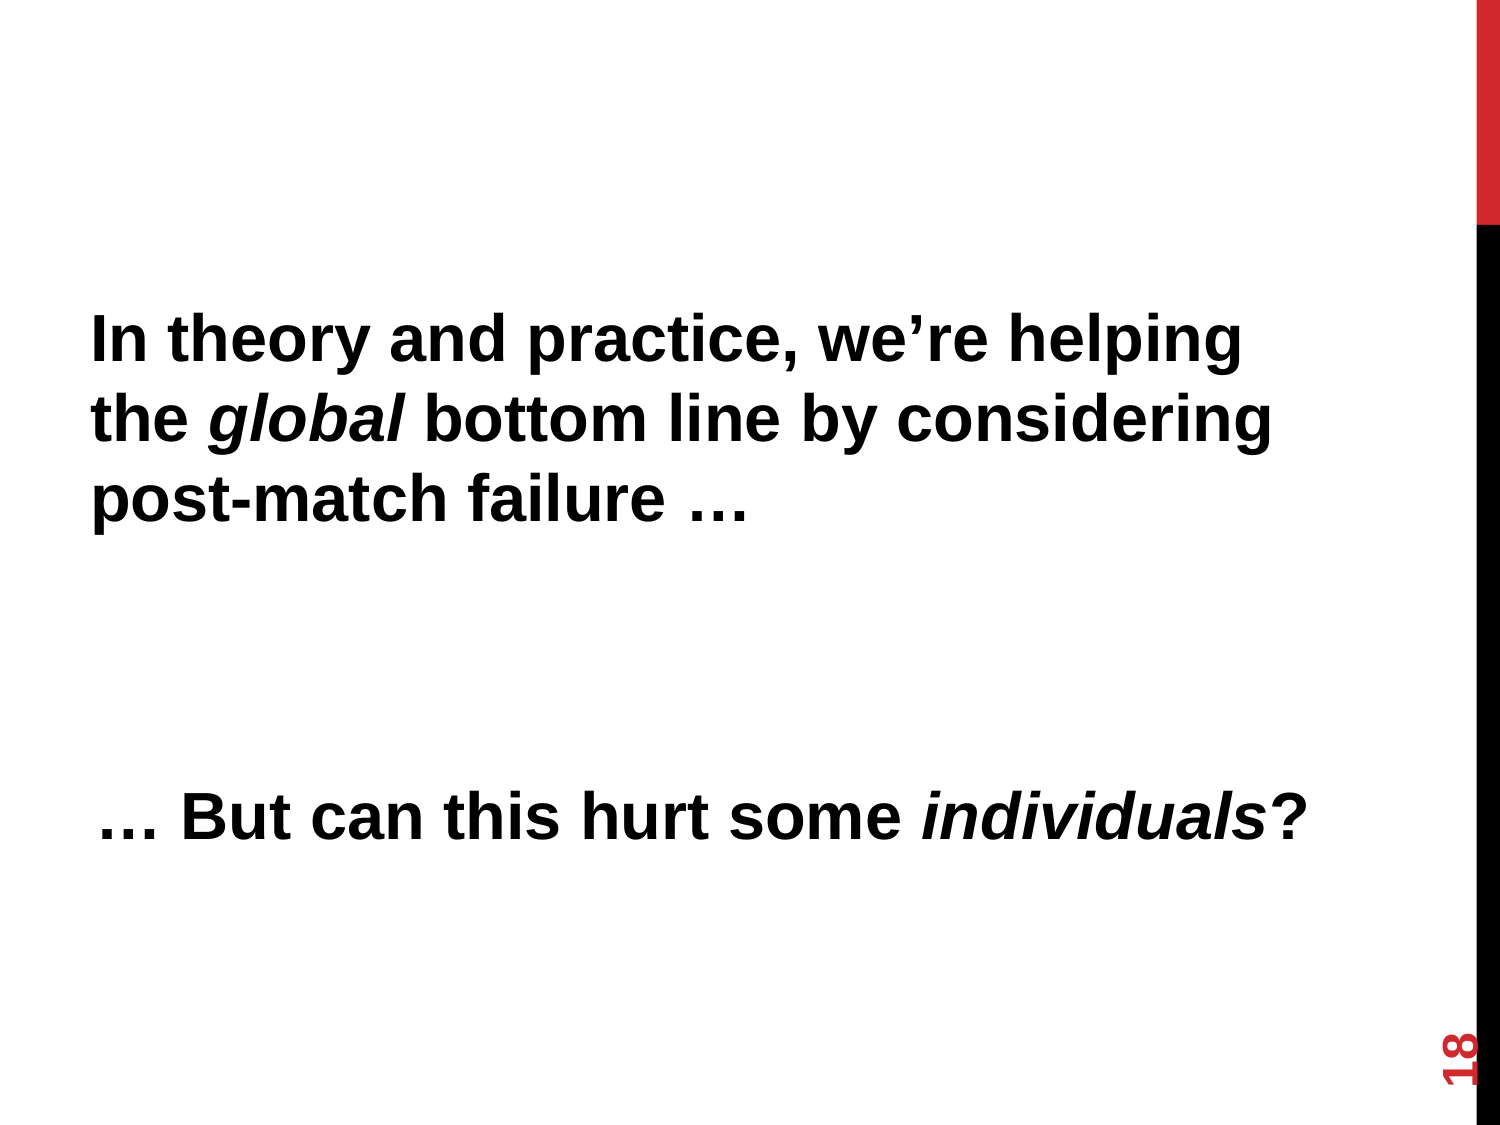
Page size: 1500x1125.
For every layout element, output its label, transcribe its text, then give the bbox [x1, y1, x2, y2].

list In theory and practice, we’re helping the global bottom line by considering post-match failure … … But can this hurt some individuals? [75, 287, 1325, 1005]
slide_number 18 [1427, 887, 1488, 1104]
